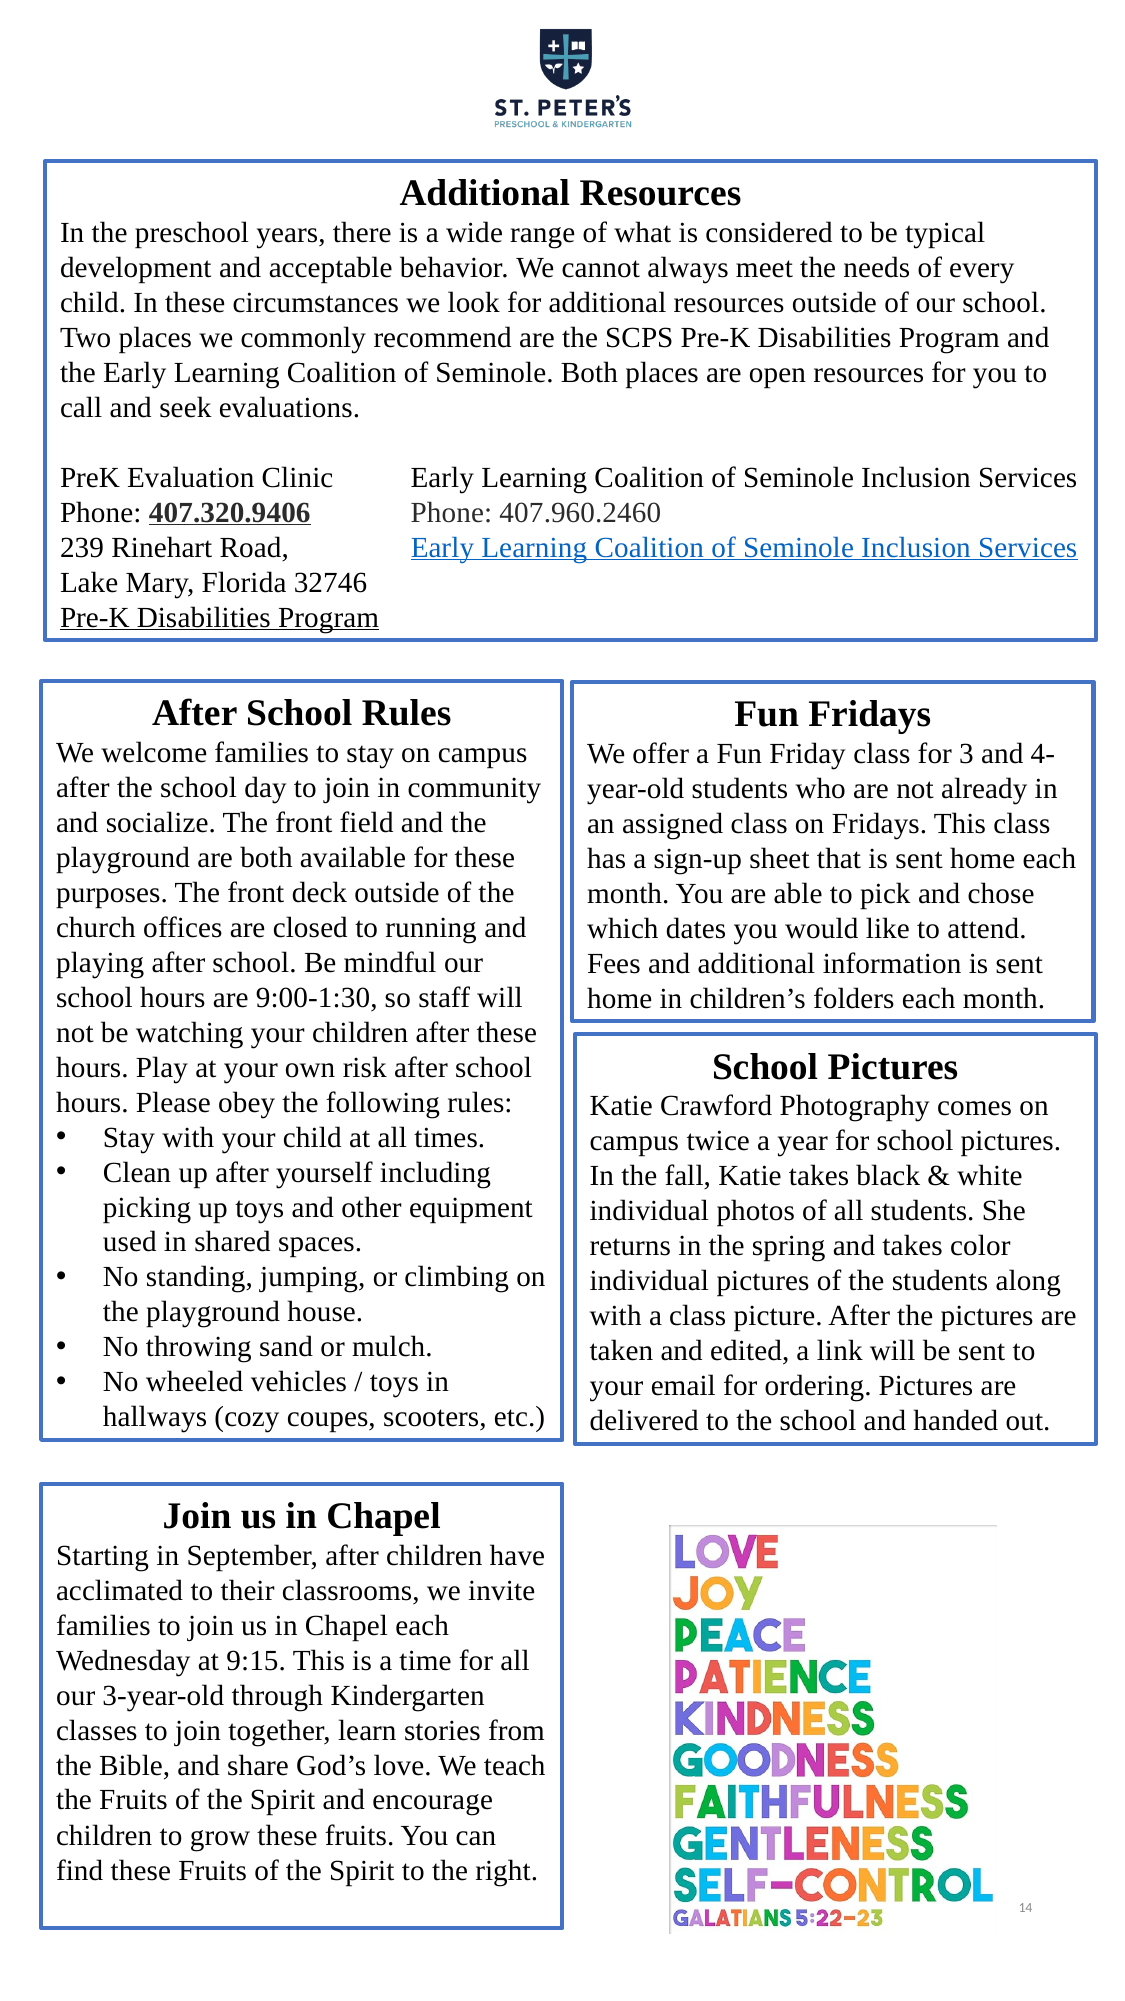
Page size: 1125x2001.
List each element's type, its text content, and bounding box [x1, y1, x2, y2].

slide_number 14 [794, 1853, 1048, 1961]
picture [669, 1525, 997, 1934]
text_box [41, 234, 45, 326]
text_box School Pictures Katie Crawford Photography comes on campus twice a year for school pictures. In the fall, Katie takes black & white individual photos of all students. She returns in the spring and takes color individual pictures of the students along with a class picture. After the pictures are taken and edited, a link will be sent to your email for ordering. Pictures are delivered to the school and handed out. [574, 1034, 1096, 1444]
text_box [0, 137, 1125, 234]
text_box Fun Fridays We offer a Fun Friday class for 3 and 4-year-old students who are not already in an assigned class on Fridays. This class has a sign-up sheet that is sent home each month. You are able to pick and chose which dates you would like to attend. Fees and additional information is sent home in children’s folders each month. [572, 681, 1094, 1022]
text_box Join us in Chapel Starting in September, after children have acclimated to their classrooms, we invite families to join us in Chapel each Wednesday at 9:15. This is a time for all our 3-year-old through Kindergarten classes to join together, learn stories from the Bible, and share God’s love. We teach the Fruits of the Spirit and encourage children to grow these fruits. You can find these Fruits of the Spirit to the right. [41, 1483, 563, 1929]
picture [470, 0, 655, 155]
text_box After School Rules We welcome families to stay on campus after the school day to join in community and socialize. The front field and the playground are both available for these purposes. The front deck outside of the church offices are closed to running and playing after school. Be mindful our school hours are 9:00-1:30, so staff will not be watching your children after these hours. Play at your own risk after school hours. Please obey the following rules: Stay with your child at all times. Clean up after yourself including picking up toys and other equipment used in shared spaces. No standing, jumping, or climbing on the playground house. No throwing sand or mulch. No wheeled vehicles / toys in hallways (cozy coupes, scooters, etc.) [41, 680, 563, 1440]
text_box Additional Resources In the preschool years, there is a wide range of what is considered to be typical development and acceptable behavior. We cannot always meet the needs of every child. In these circumstances we look for additional resources outside of our school. Two places we commonly recommend are the SCPS Pre-K Disabilities Program and the Early Learning Coalition of Seminole. Both places are open resources for you to call and seek evaluations. PreK Evaluation Clinic Early Learning Coalition of Seminole Inclusion Services Phone: 407.320.9406 Phone: 407.960.2460 239 Rinehart Road, Early Learning Coalition of Seminole Inclusion Services Lake Mary, Florida 32746 Pre-K Disabilities Program [45, 160, 1096, 641]
